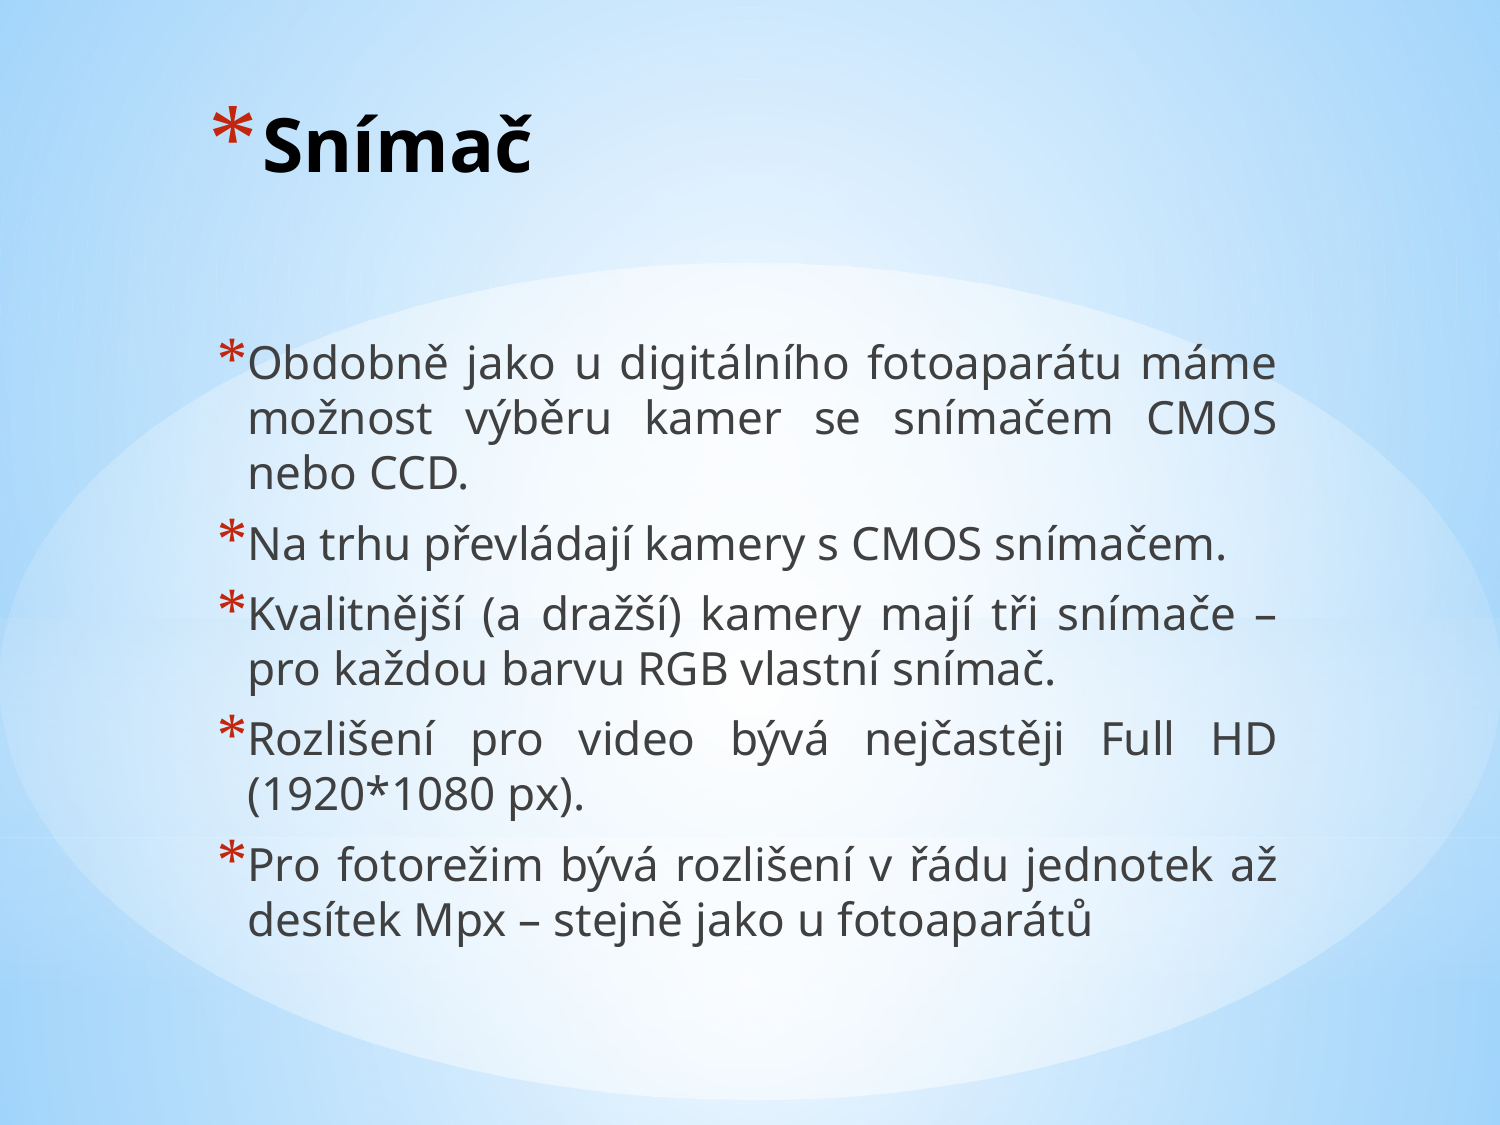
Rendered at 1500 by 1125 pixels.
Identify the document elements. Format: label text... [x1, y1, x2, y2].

list Obdobně jako u digitálního fotoaparátu máme možnost výběru kamer se snímačem CMOS nebo CCD. Na trhu převládají kamery s CMOS snímačem. Kvalitnější (a dražší) kamery mají tři snímače – pro každou barvu RGB vlastní snímač. Rozlišení pro video bývá nejčastěji Full HD (1920*1080 px). Pro fotorežim bývá rozlišení v řádu jednotek až desítek Mpx – stejně jako u fotoaparátů [194, 326, 1294, 988]
title Snímač [194, 90, 1264, 278]
